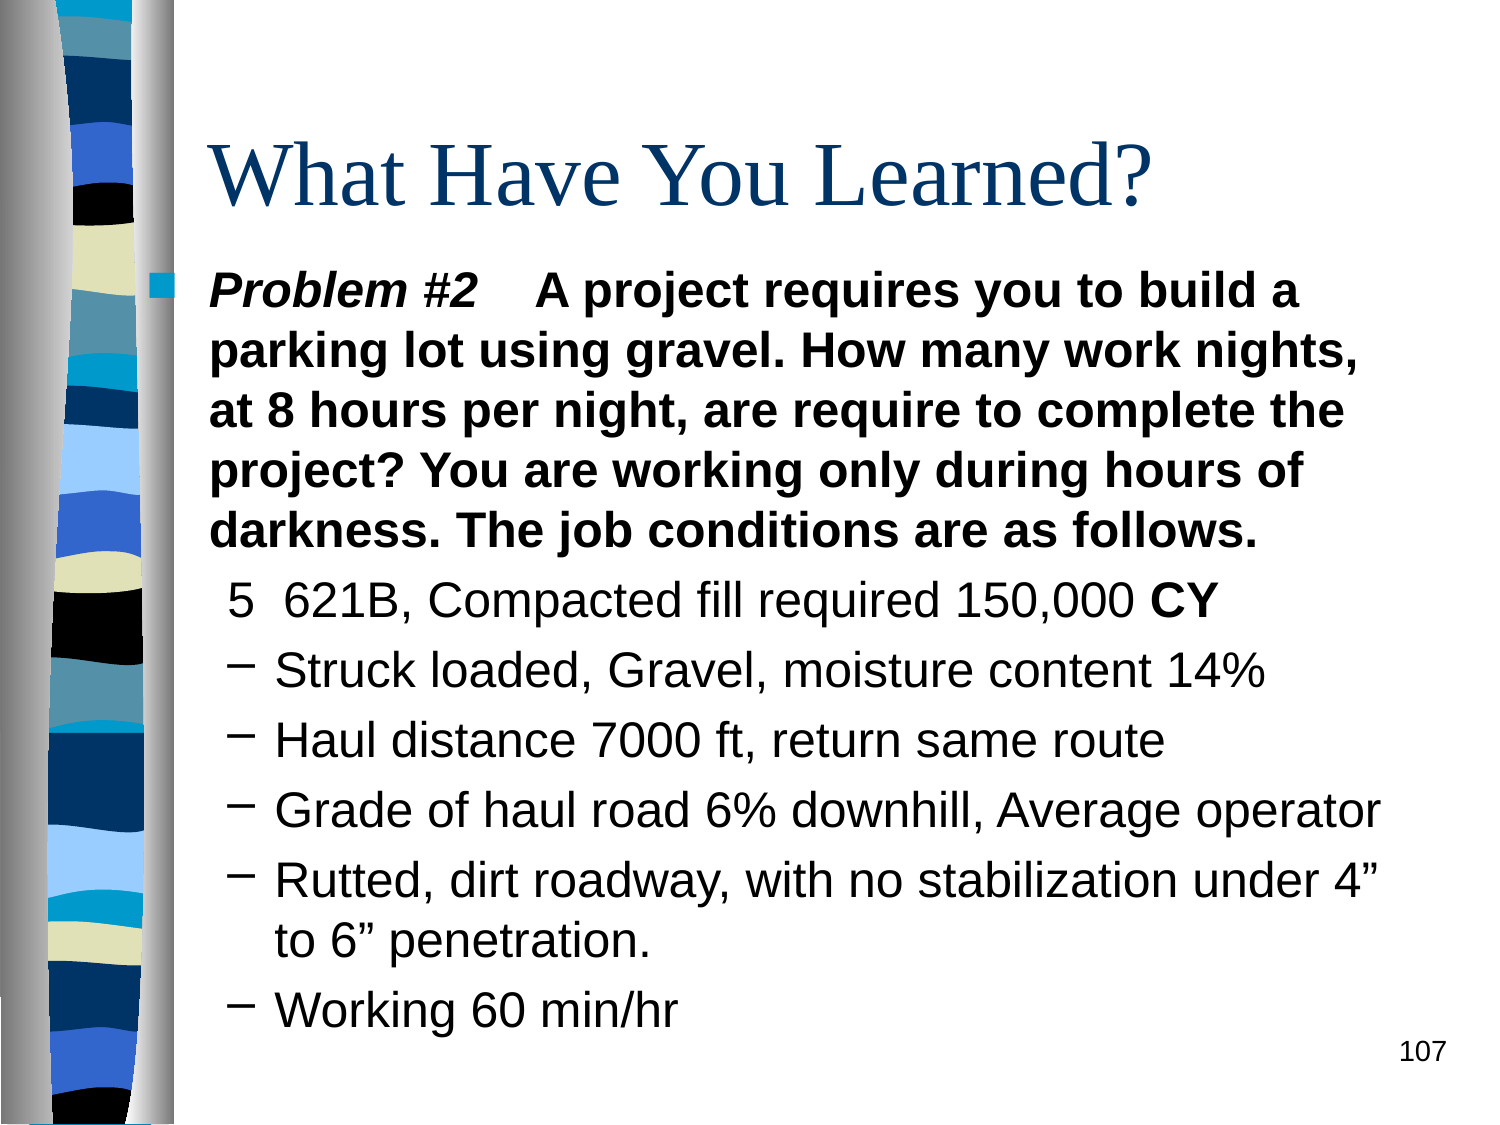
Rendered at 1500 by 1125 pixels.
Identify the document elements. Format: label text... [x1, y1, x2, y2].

title What Have You Learned? [192, 74, 1468, 263]
list Problem #2 A project requires you to build a parking lot using gravel. How many work nights, at 8 hours per night, are require to complete the project? You are working only during hours of darkness. The job conditions are as follows. 5 621B, Compacted fill required 150,000 CY Struck loaded, Gravel, moisture content 14% Haul distance 7000 ft, return same route Grade of haul road 6% downhill, Average operator Rutted, dirt roadway, with no stabilization under 4” to 6” penetration. Working 60 min/hr [137, 249, 1426, 1076]
slide_number 107 [1149, 1024, 1463, 1101]
